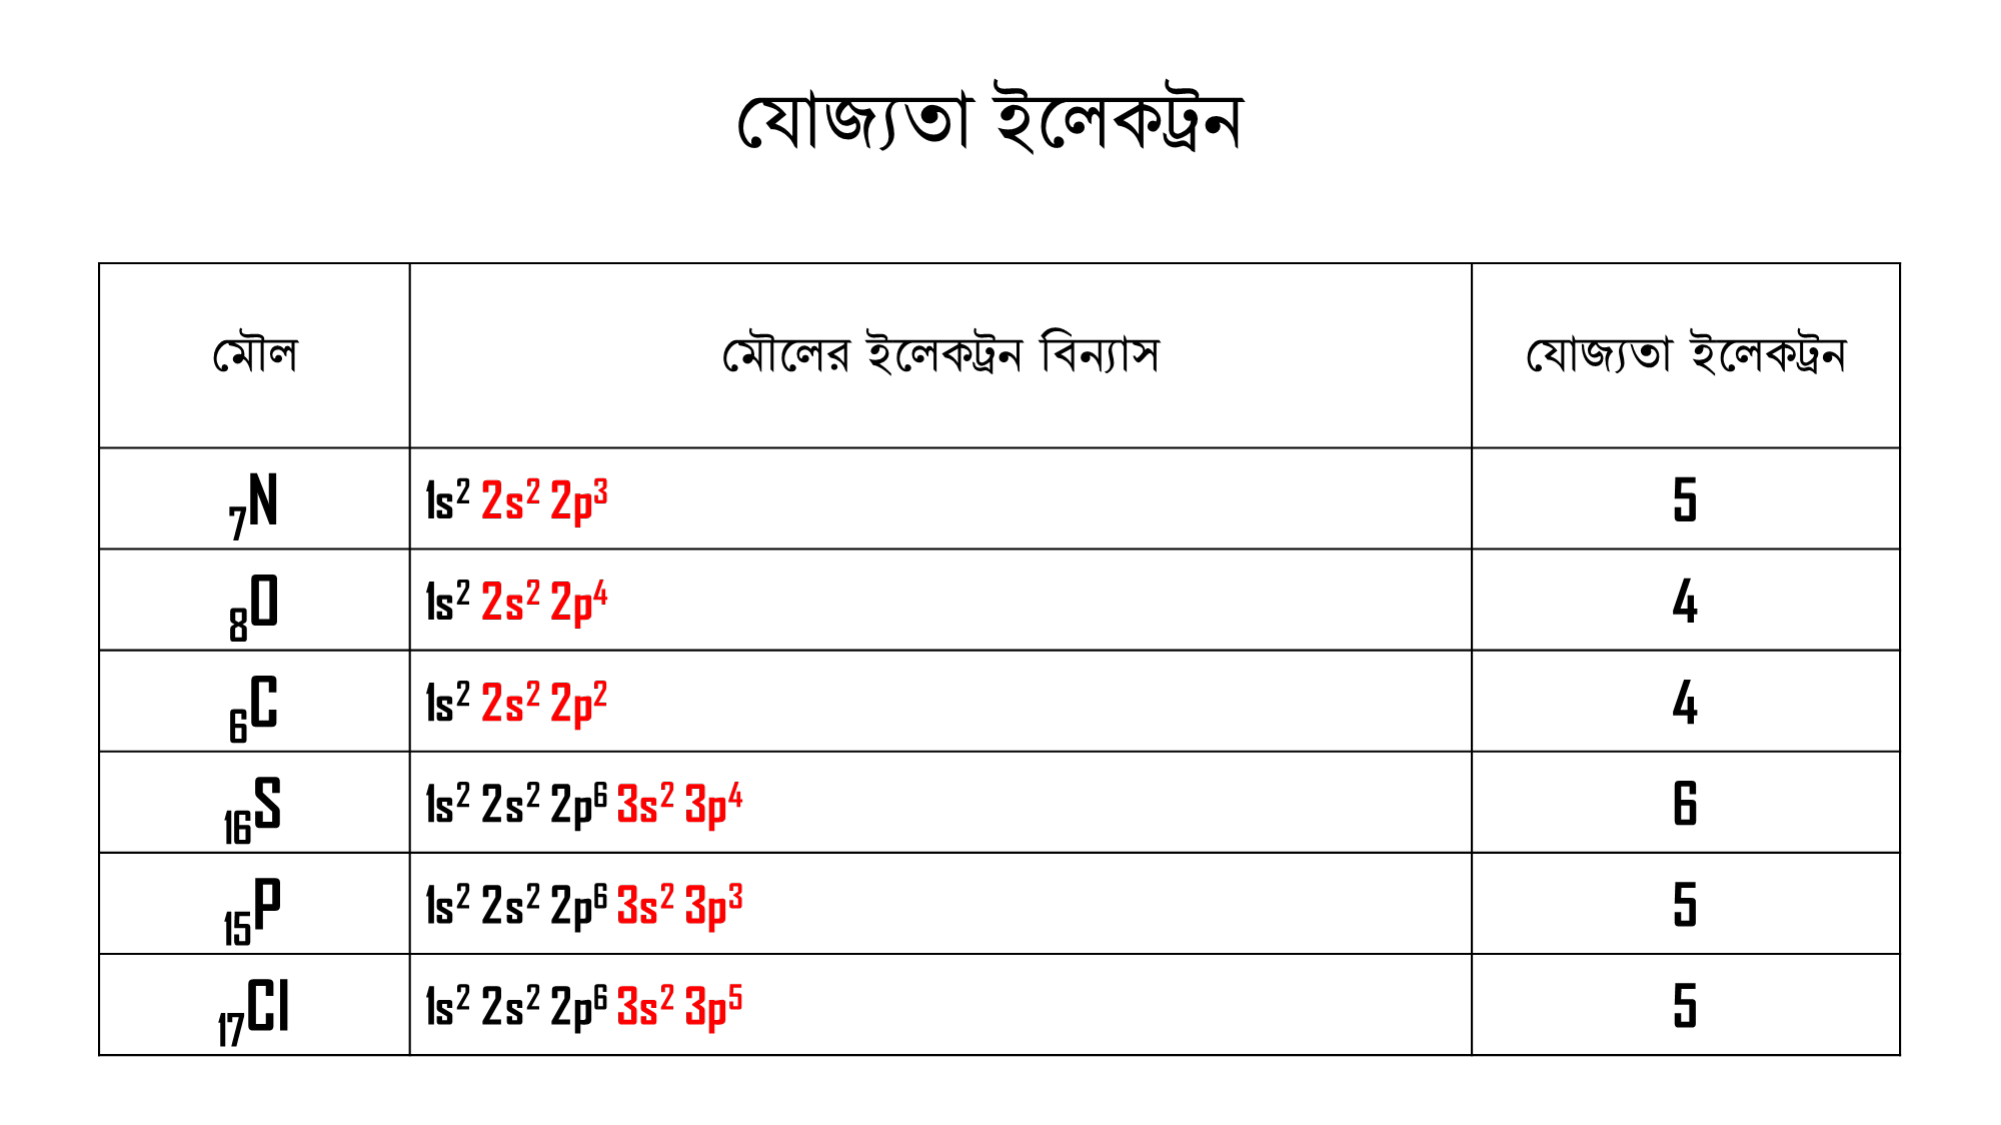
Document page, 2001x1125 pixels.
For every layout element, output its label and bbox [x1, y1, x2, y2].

picture [97, 40, 1903, 1085]
